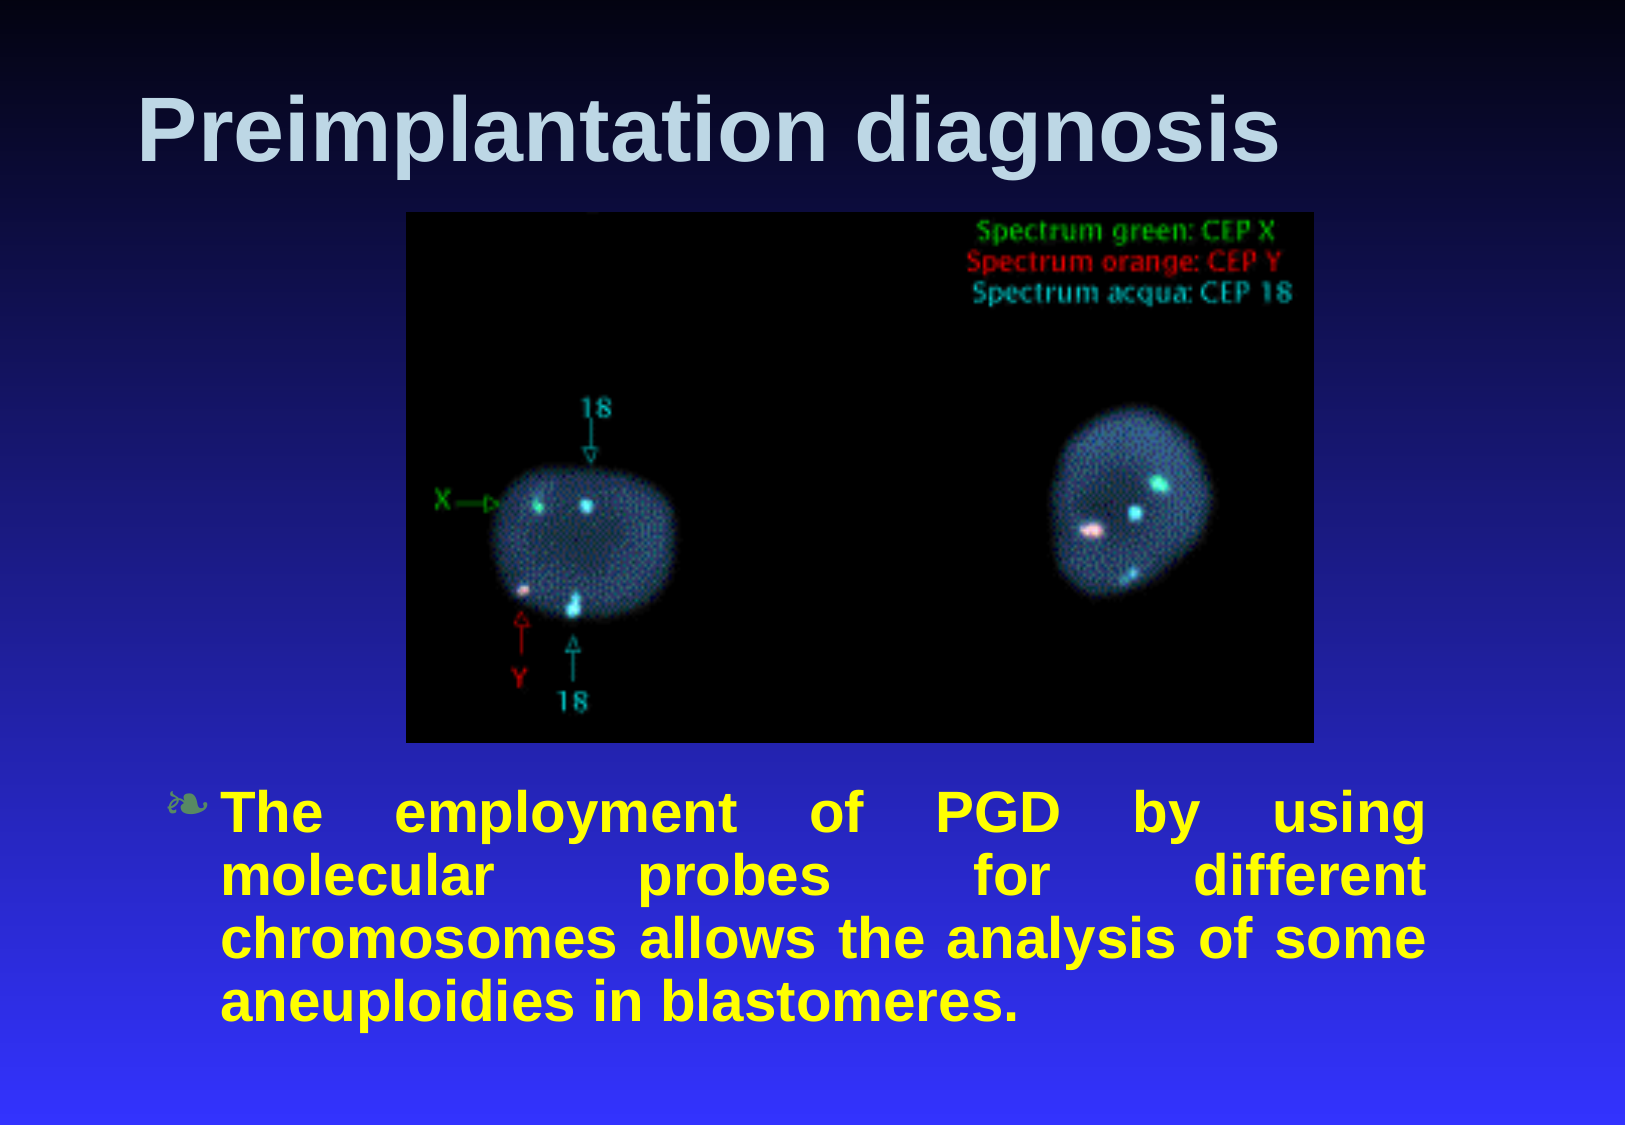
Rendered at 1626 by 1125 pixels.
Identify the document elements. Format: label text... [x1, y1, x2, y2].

title Preimplantation diagnosis [121, 0, 1504, 188]
list The employment of PGD by using molecular probes for different chromosomes allows the analysis of some aneuploidies in blastomeres. [148, 774, 1444, 1088]
picture [405, 212, 1314, 743]
